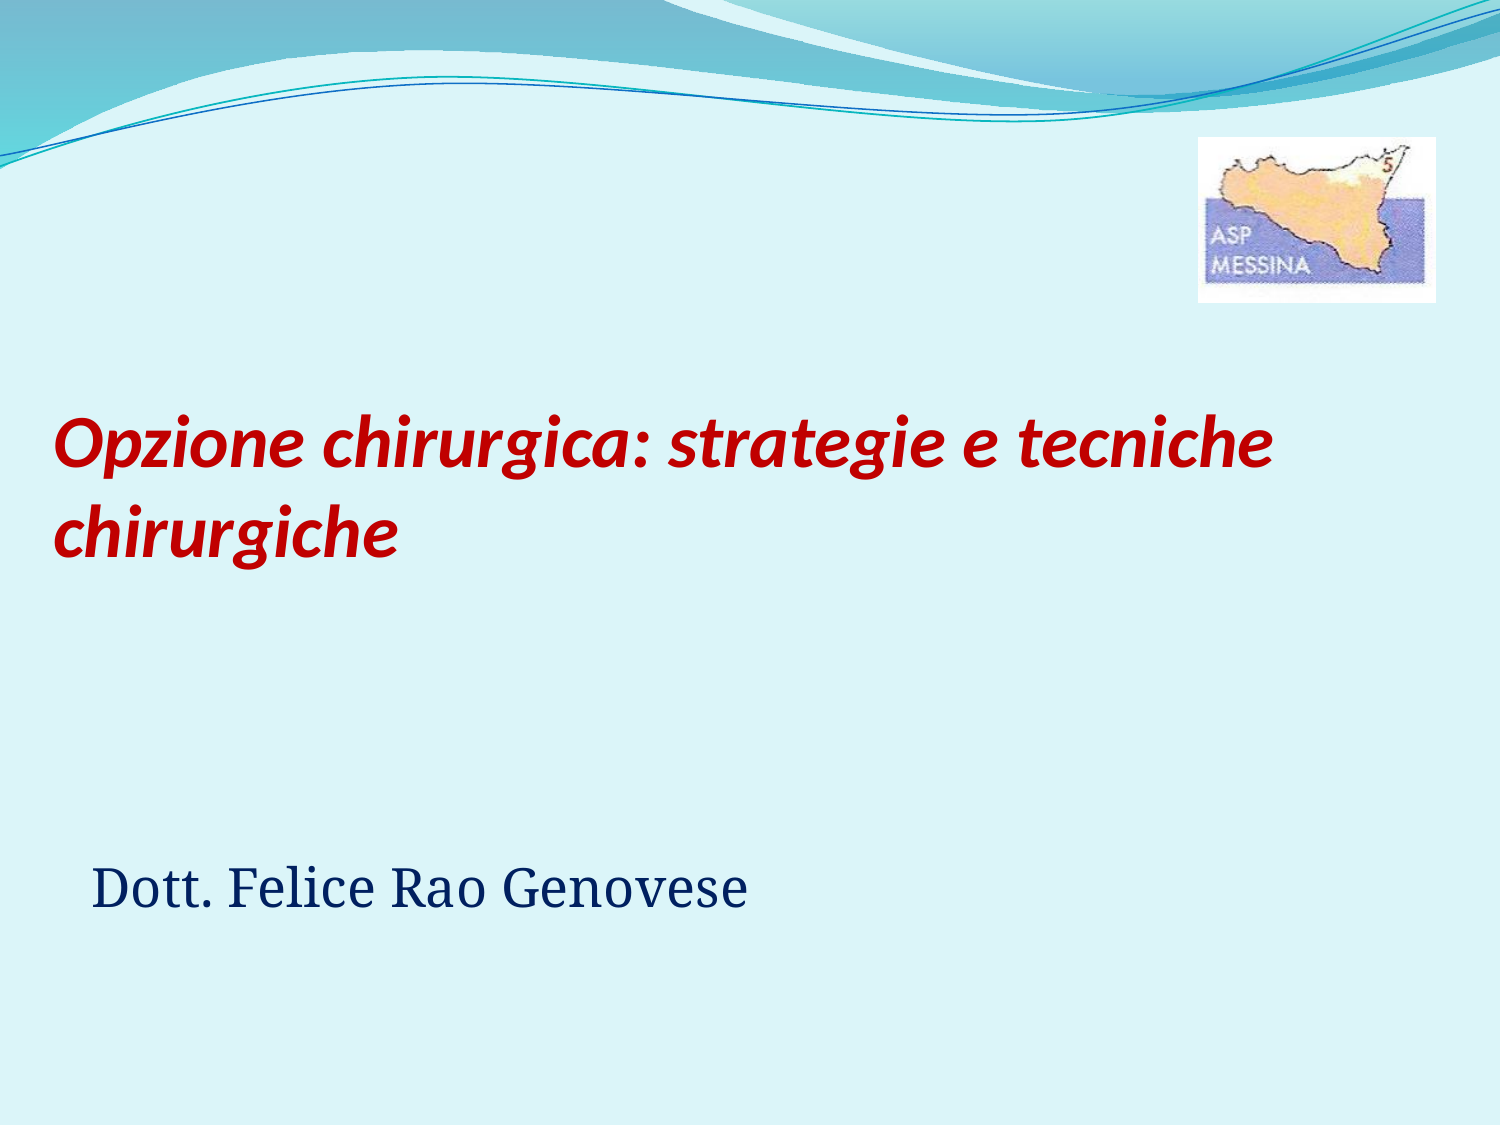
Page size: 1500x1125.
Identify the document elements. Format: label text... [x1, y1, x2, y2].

title Opzione chirurgica: strategie e tecniche chirurgiche [53, 385, 1404, 573]
picture [1198, 136, 1436, 303]
list Dott. Felice Rao Genovese [76, 846, 1427, 1028]
